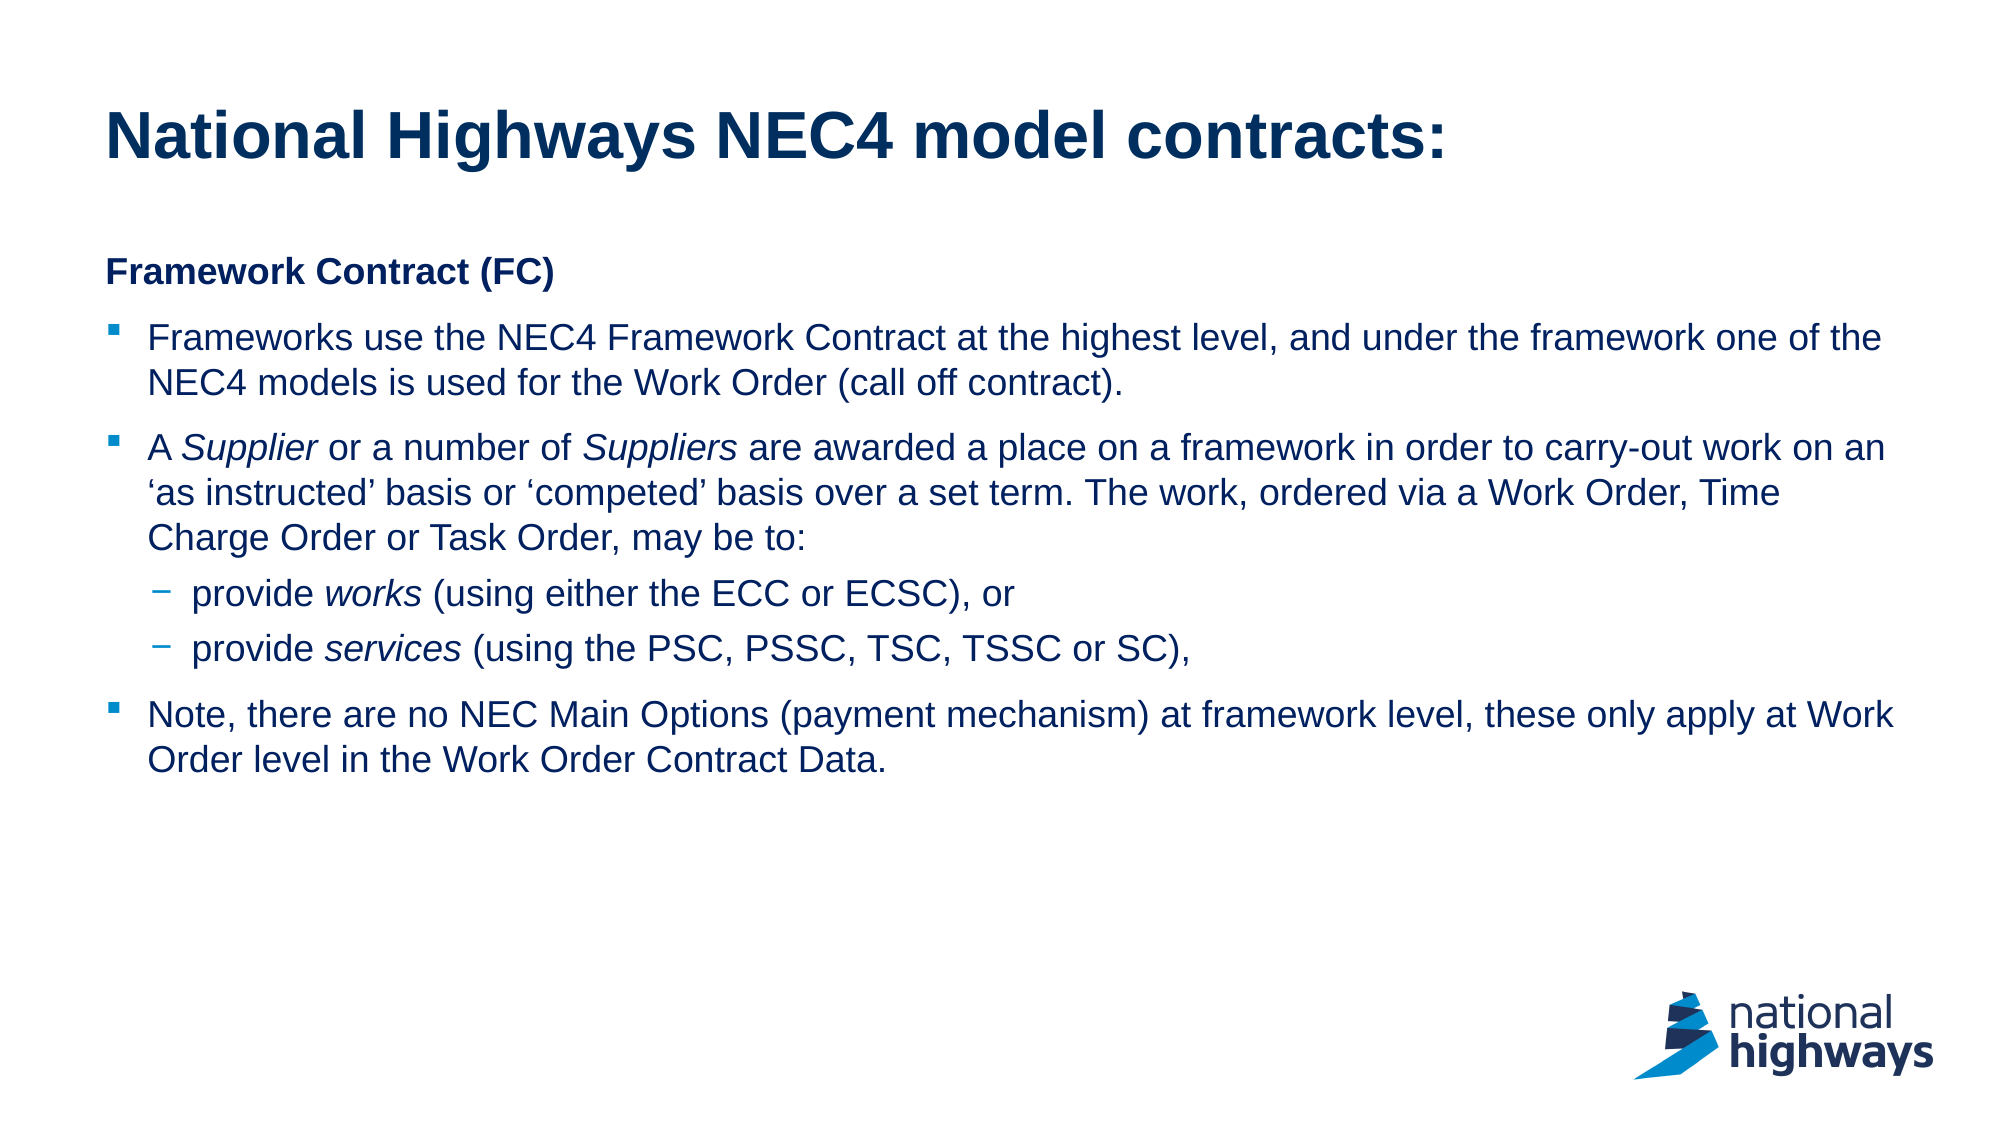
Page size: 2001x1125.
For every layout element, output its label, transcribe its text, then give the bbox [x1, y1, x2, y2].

title National Highways NEC4 model contracts: [90, 59, 1910, 215]
picture [1617, 974, 1948, 1096]
list Framework Contract (FC) Frameworks use the NEC4 Framework Contract at the highest level, and under the framework one of the NEC4 models is used for the Work Order (call off contract). A Supplier or a number of Suppliers are awarded a place on a framework in order to carry-out work on an ‘as instructed’ basis or ‘competed’ basis over a set term. The work, ordered via a Work Order, Time Charge Order or Task Order, may be to: provide works (using either the ECC or ECSC), or provide services (using the PSC, PSSC, TSC, TSSC or SC), Note, there are no NEC Main Options (payment mechanism) at framework level, these only apply at Work Order level in the Work Order Contract Data. [90, 239, 1924, 1074]
